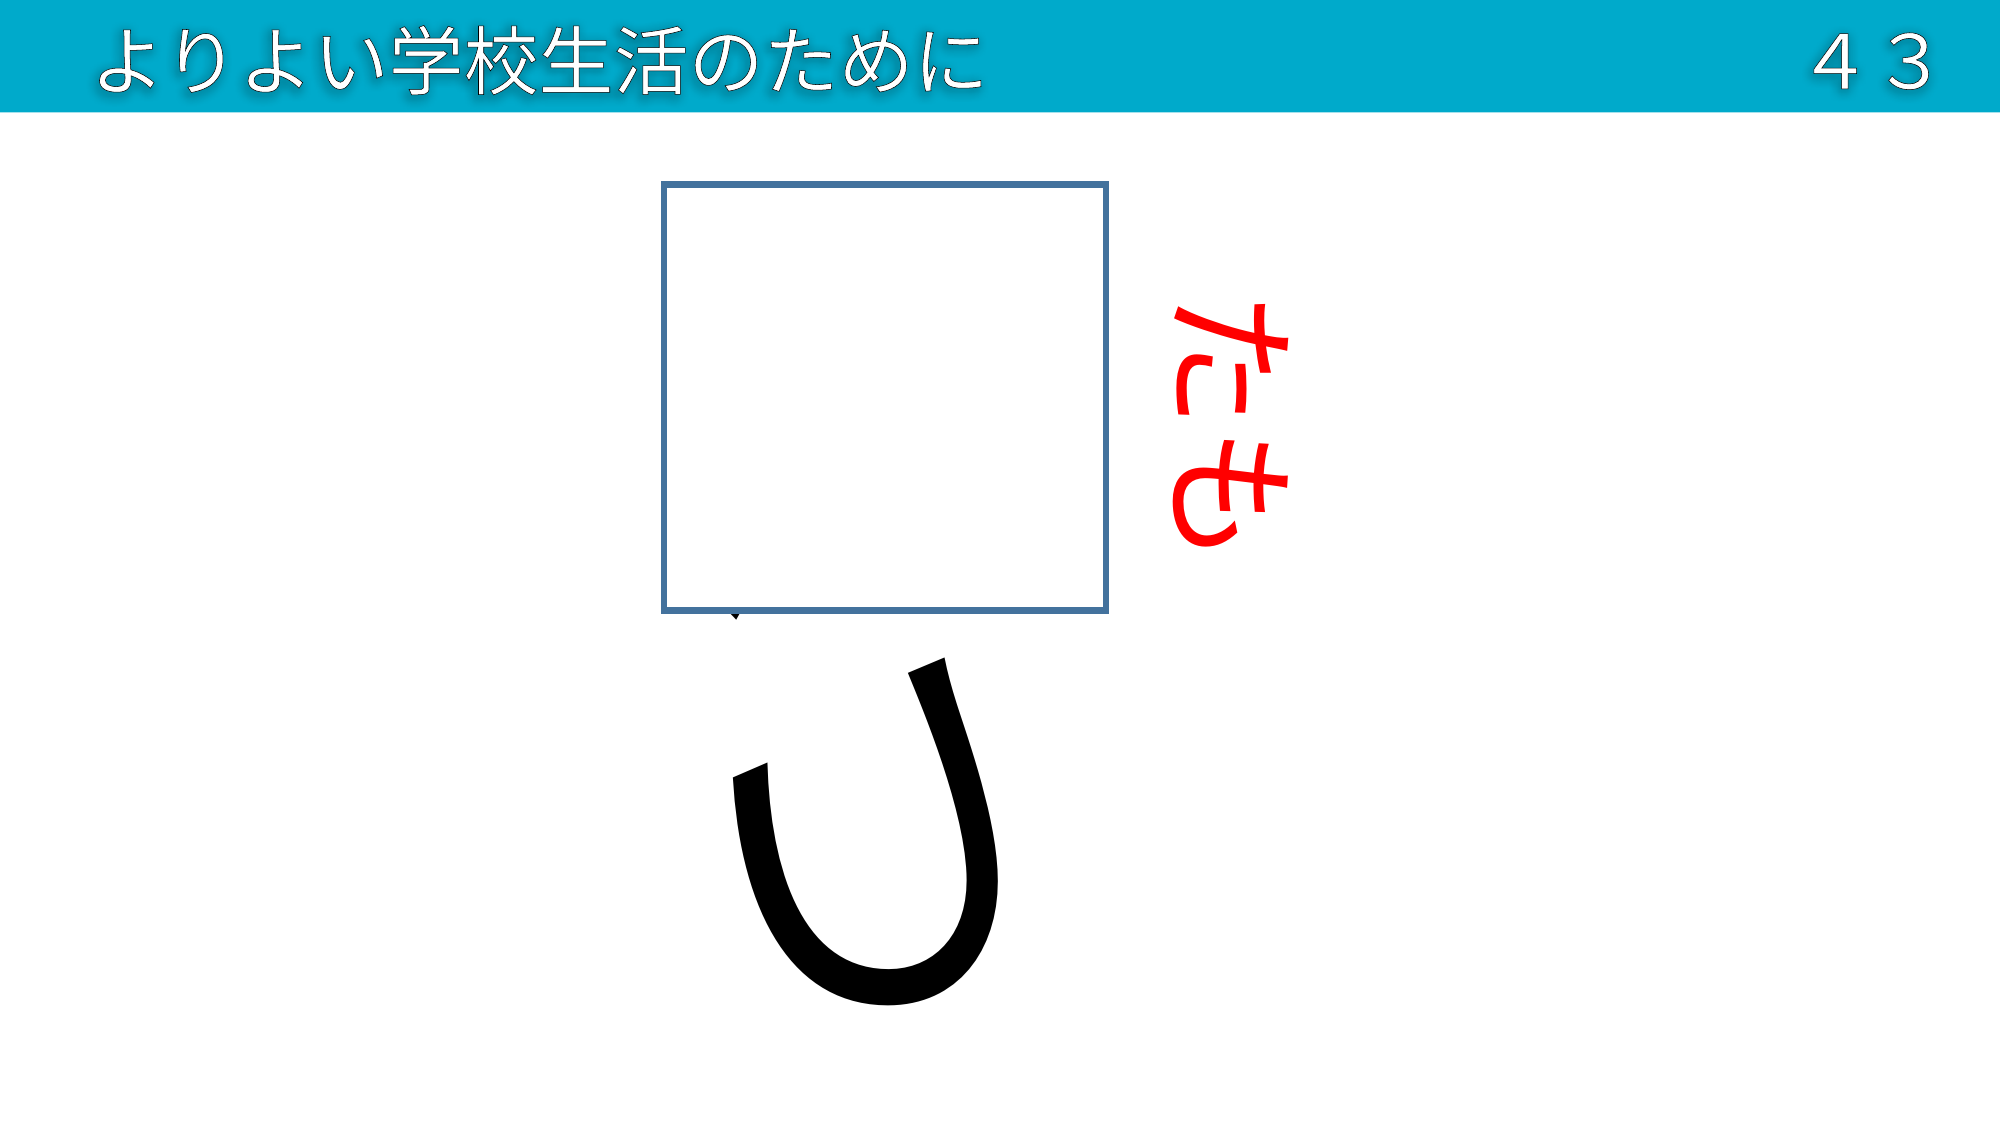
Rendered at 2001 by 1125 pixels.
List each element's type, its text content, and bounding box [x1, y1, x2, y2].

text_box [663, 183, 1107, 612]
text_box ４３ [1782, 6, 1963, 112]
text_box 保つ [616, 196, 1152, 1125]
text_box よりよい学校生活のために [75, 6, 1225, 112]
text_box [0, 0, 2000, 113]
text_box たも [1152, 275, 1325, 569]
